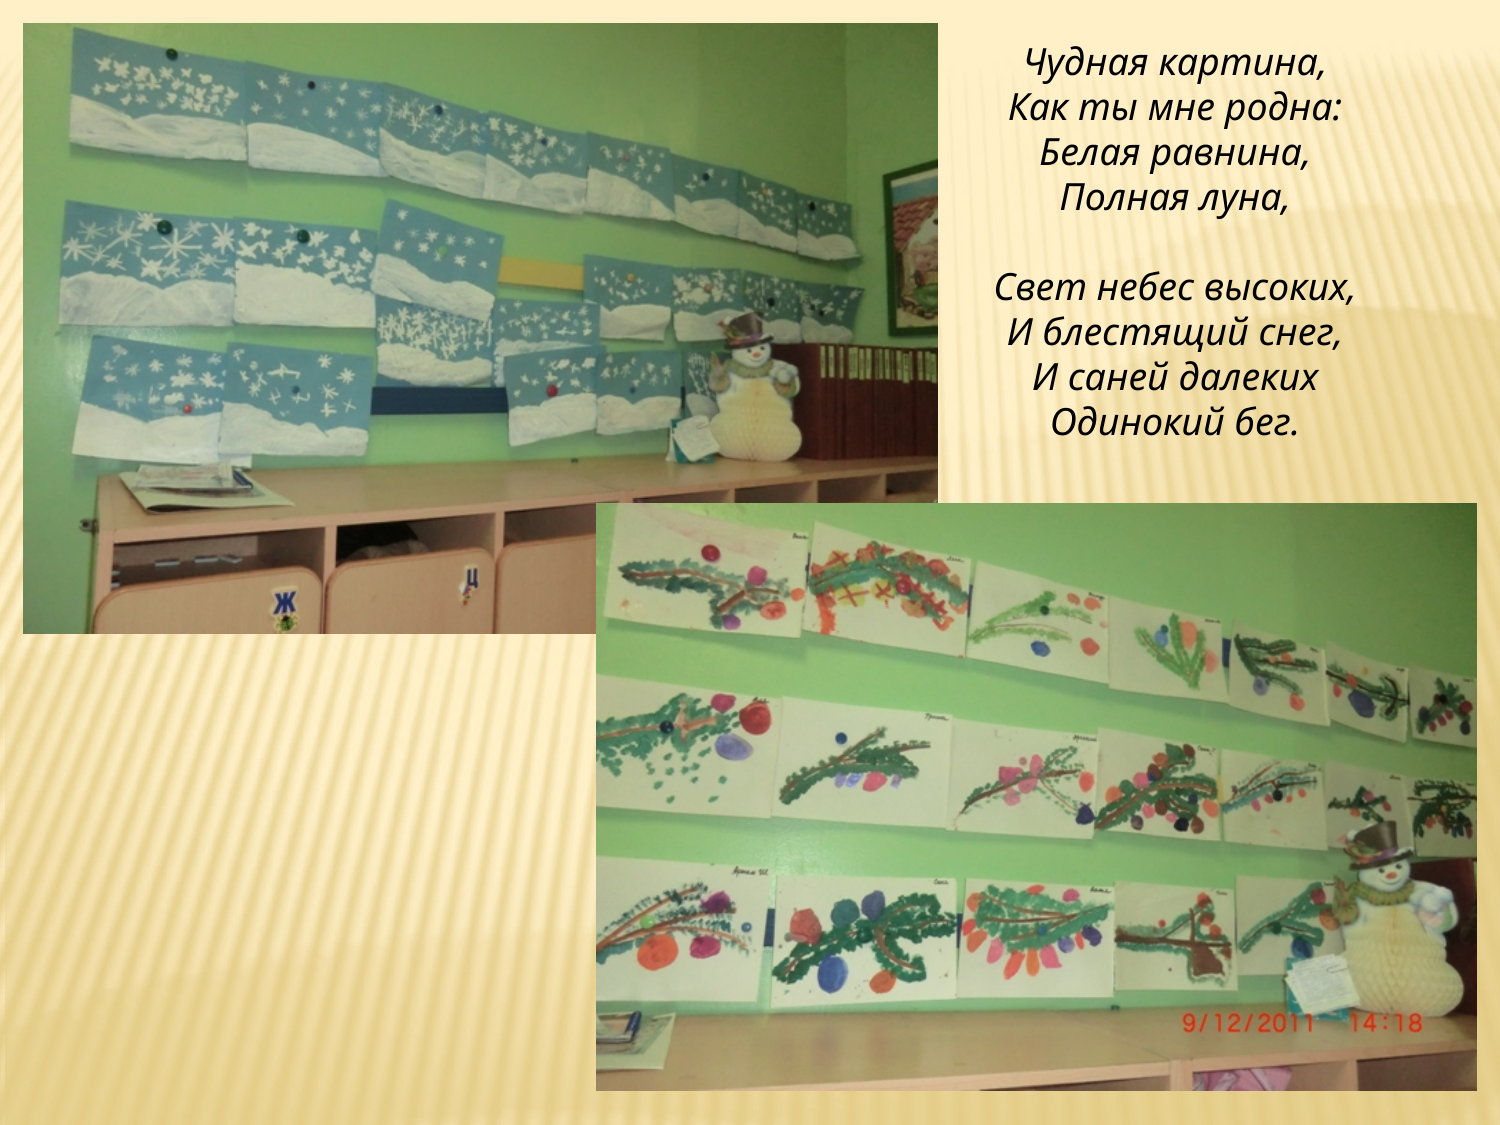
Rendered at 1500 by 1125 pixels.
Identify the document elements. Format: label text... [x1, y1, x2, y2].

text_box Чудная картина, Как ты мне родна: Белая равнина, Полная луна, Свет небес высоких, И блестящий снег, И саней далеких Одинокий бег. [946, 30, 1459, 451]
picture [23, 23, 1477, 1091]
